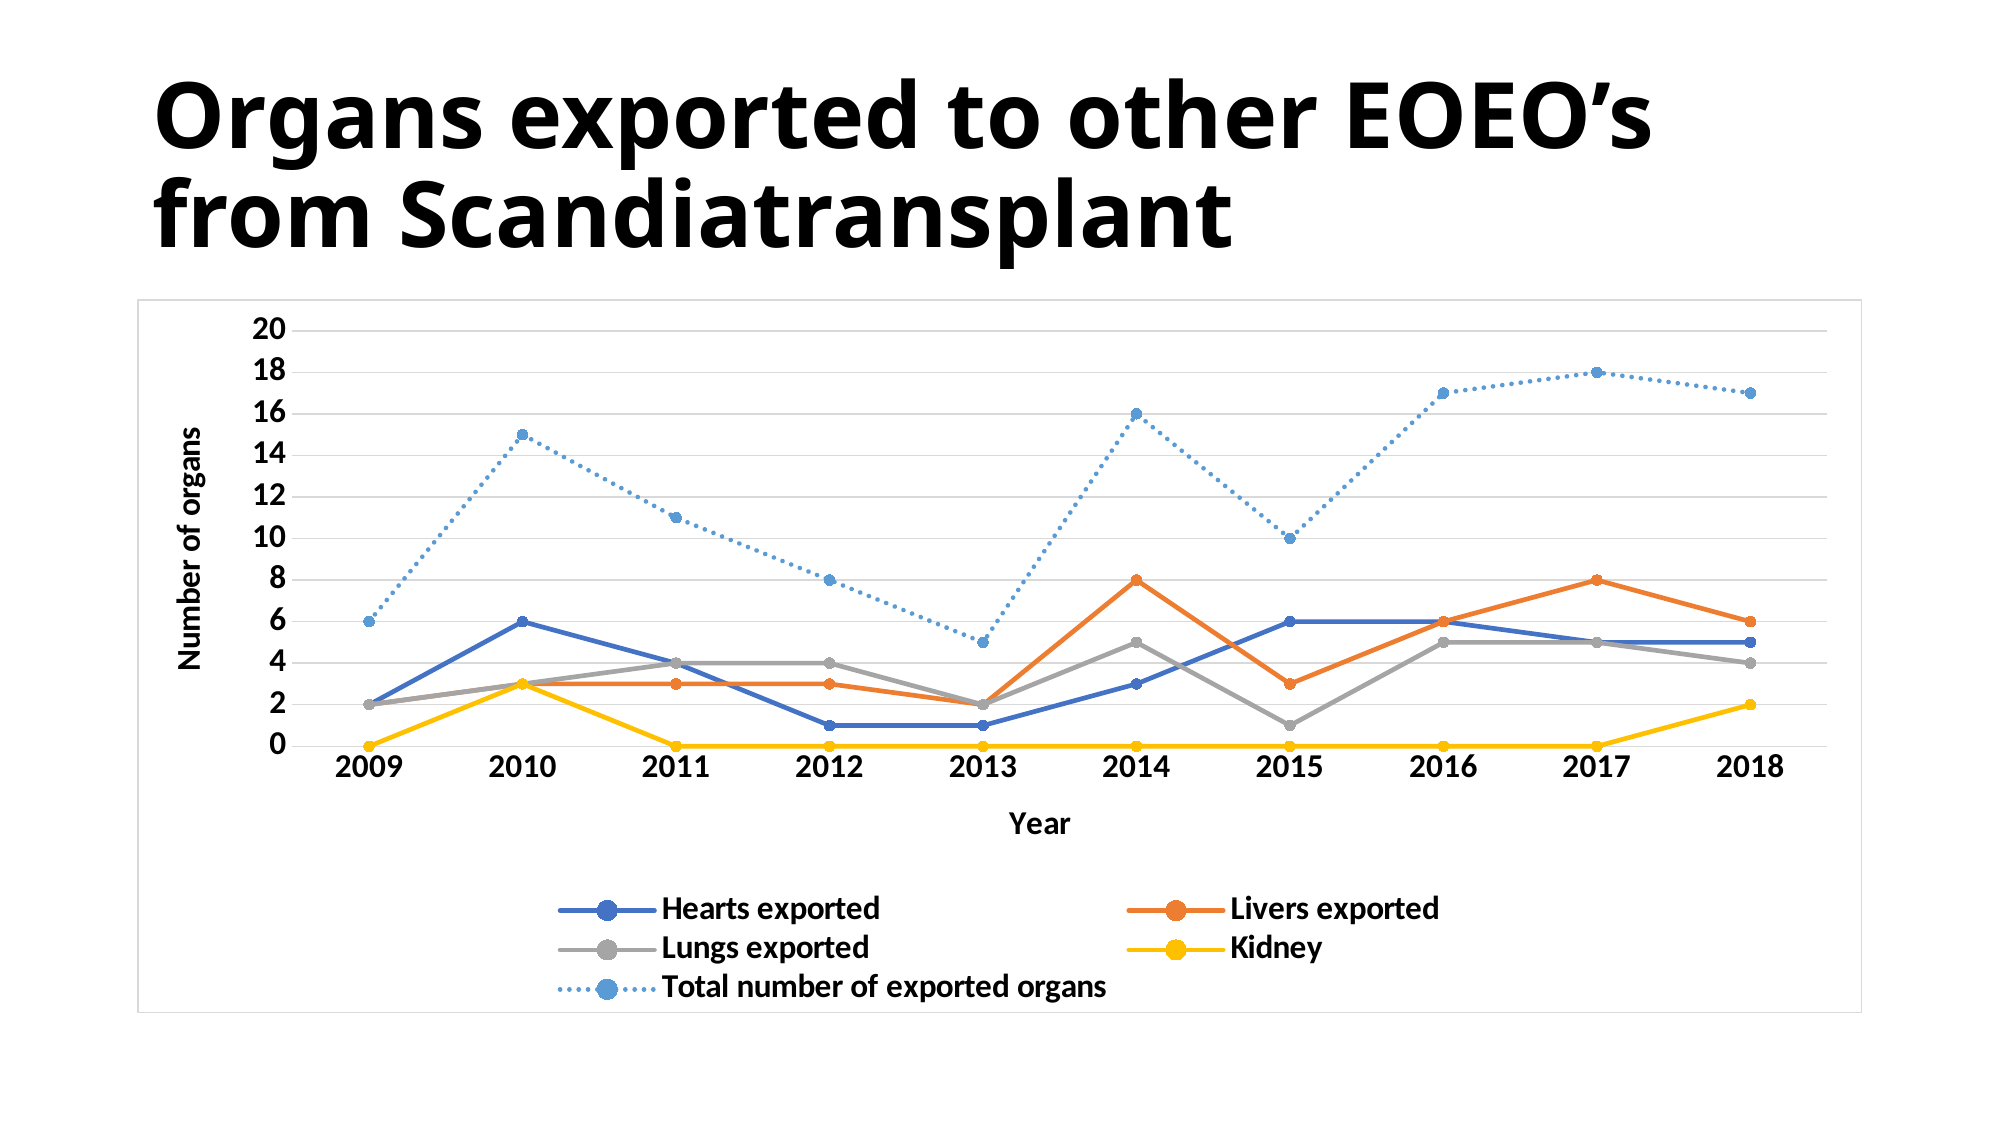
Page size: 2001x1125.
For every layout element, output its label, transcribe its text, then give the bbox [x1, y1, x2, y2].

title Organs exported to other EOEO’s from Scandiatransplant [137, 59, 1863, 278]
chart [137, 299, 1863, 1014]
